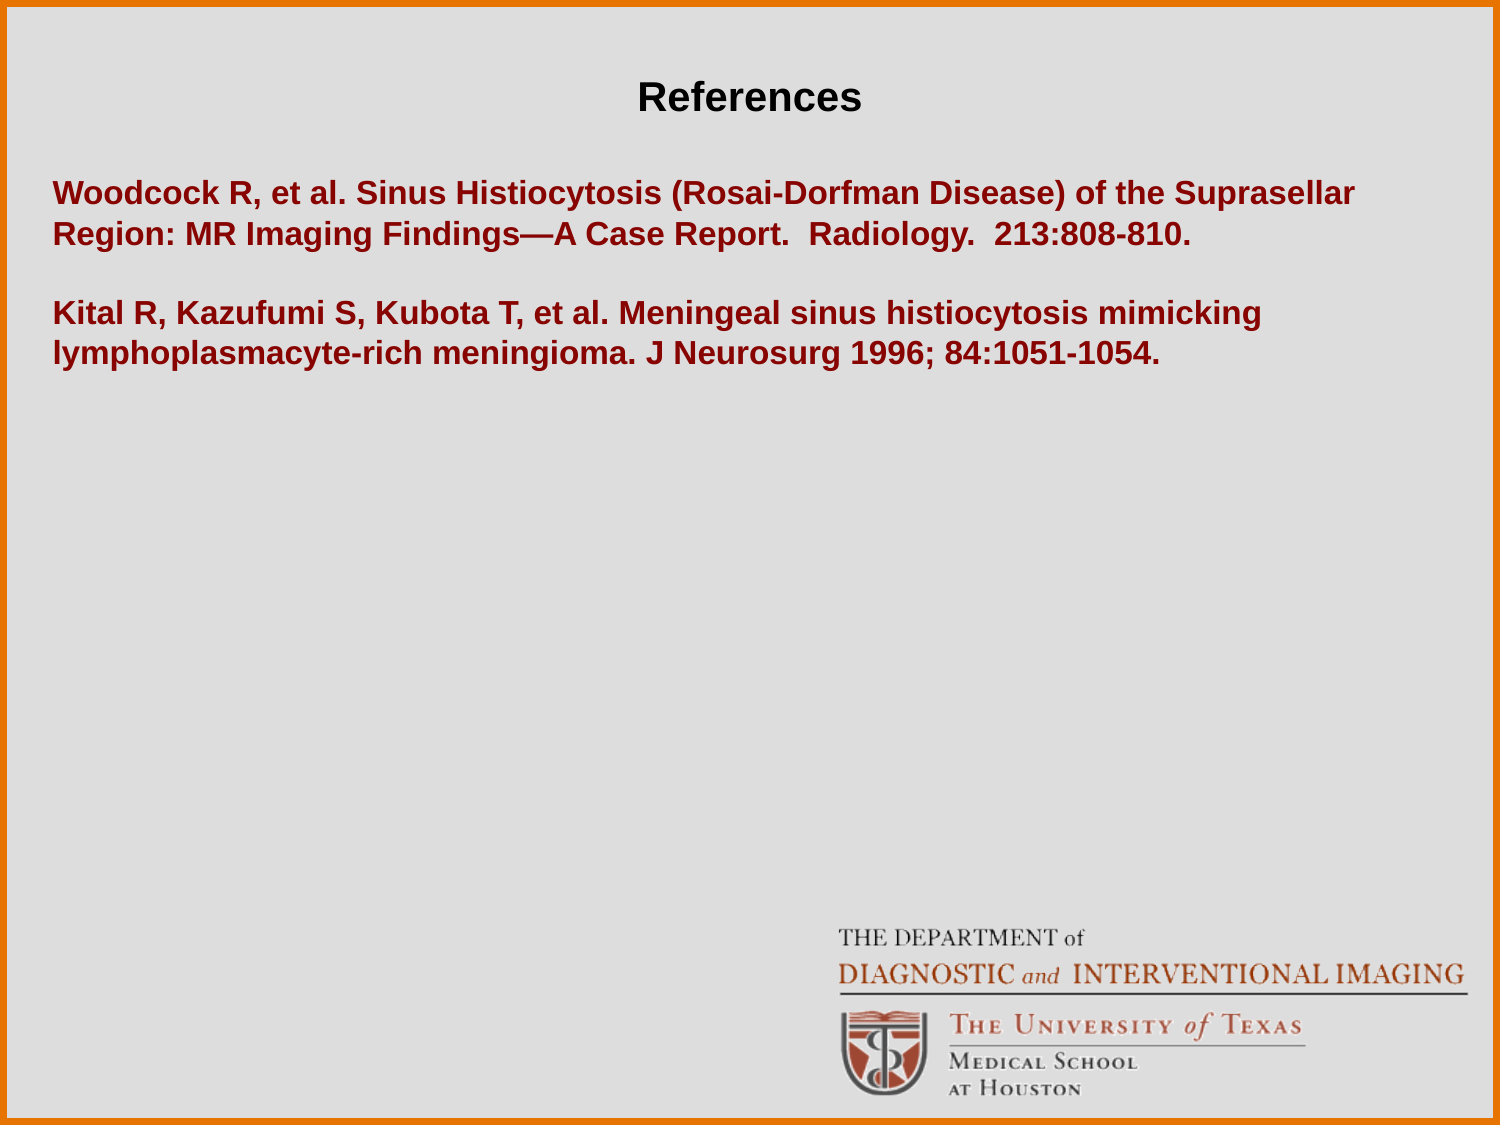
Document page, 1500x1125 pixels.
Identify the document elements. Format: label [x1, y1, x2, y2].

text_box [0, 0, 1500, 1125]
picture [824, 924, 1482, 1107]
